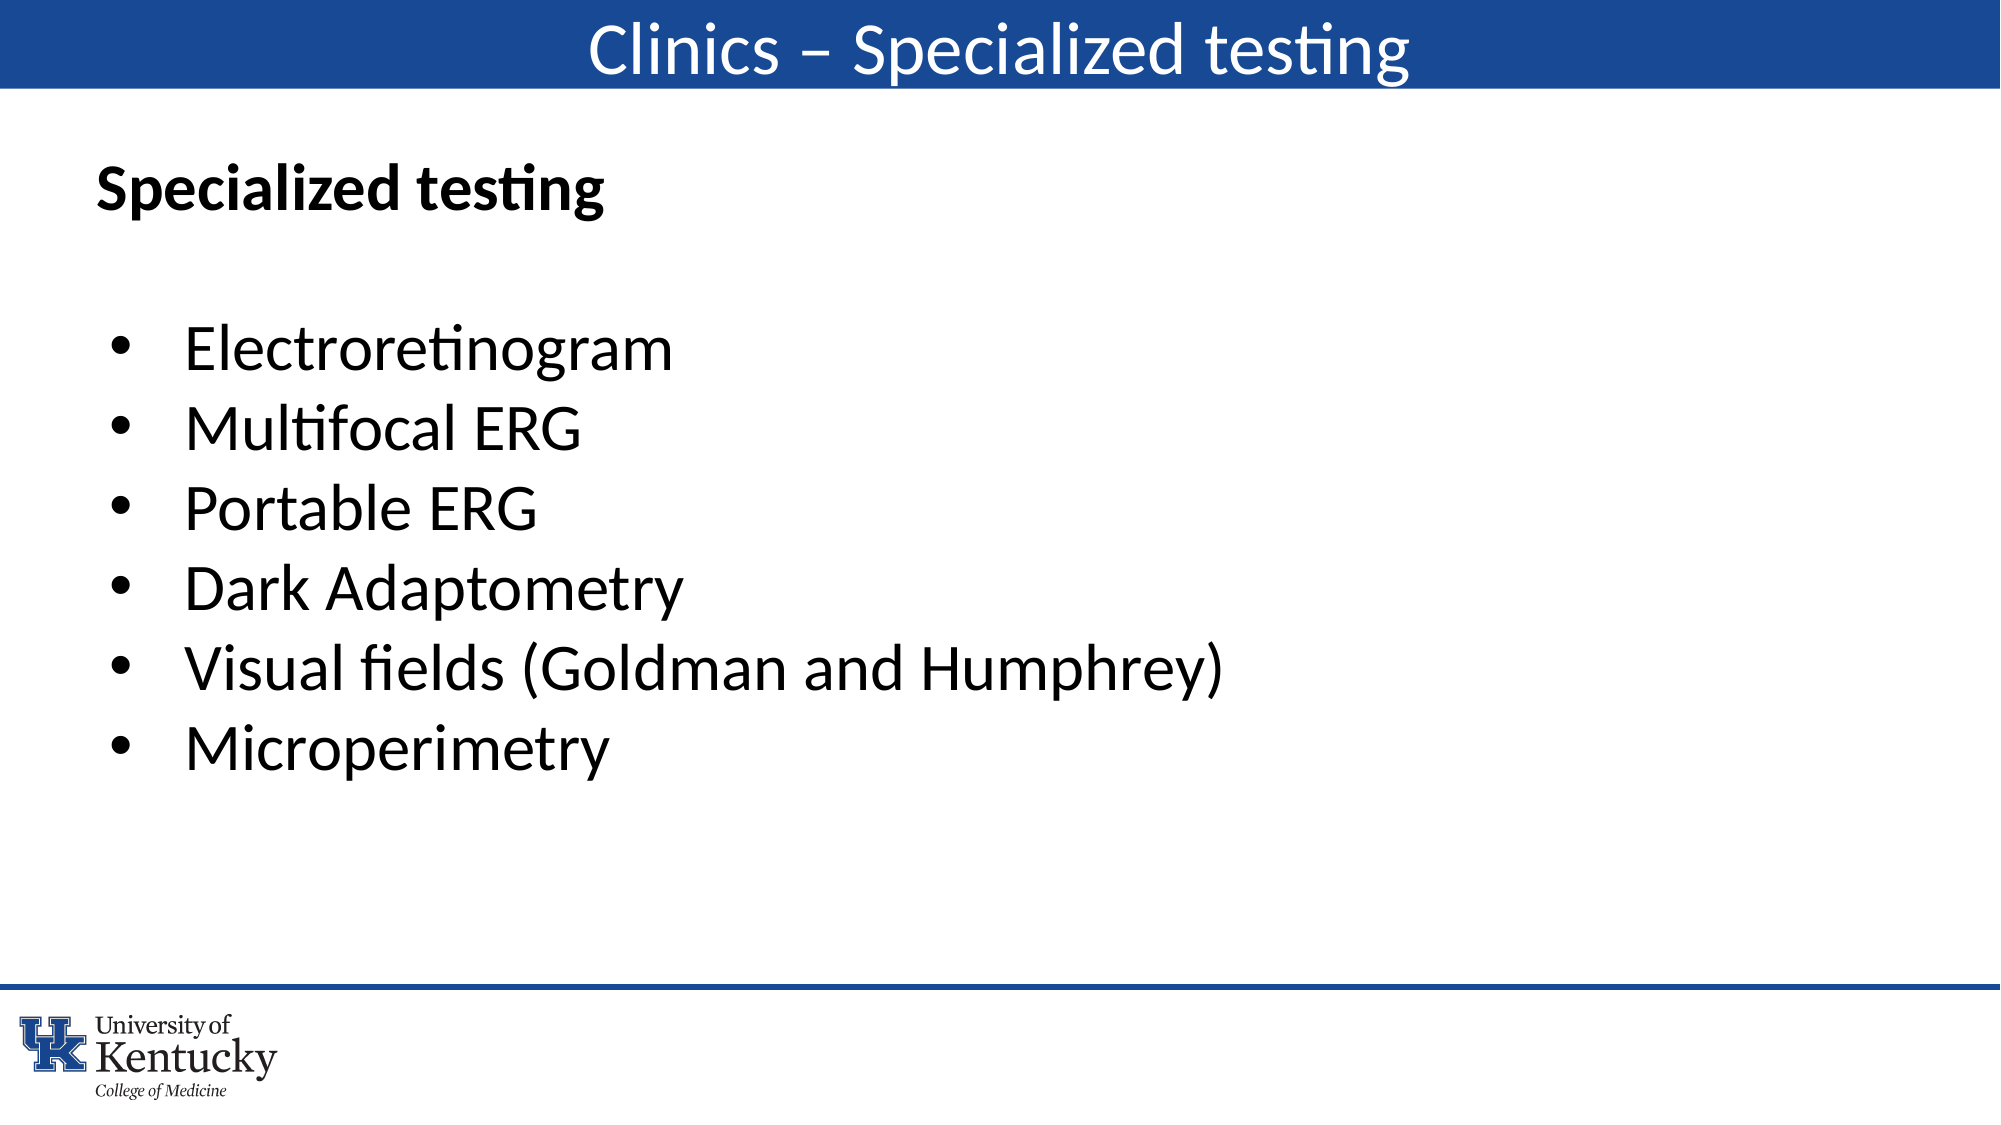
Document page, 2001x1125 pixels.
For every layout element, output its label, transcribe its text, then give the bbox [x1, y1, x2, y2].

text_box Clinics – Specialized testing [0, 0, 2000, 90]
picture [9, 1006, 287, 1125]
text_box Electroretinogram Multifocal ERG Portable ERG Dark Adaptometry Visual fields (Goldman and Humphrey) Microperimetry [94, 296, 1241, 872]
text_box Specialized testing [81, 136, 621, 232]
